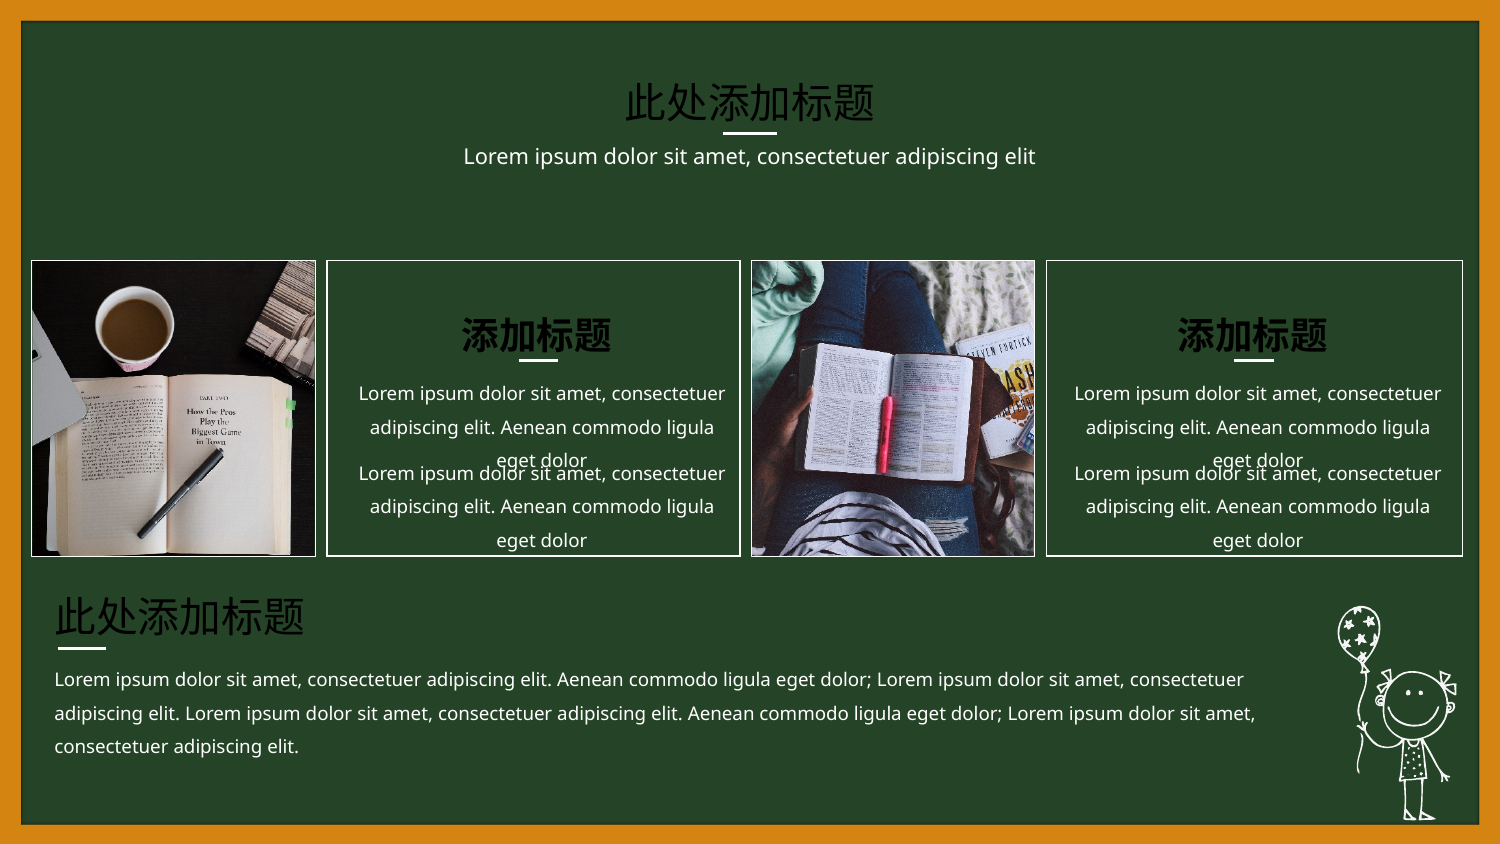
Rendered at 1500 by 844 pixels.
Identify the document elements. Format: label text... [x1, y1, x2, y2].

text_box Lorem ipsum dolor sit amet, consectetuer adipiscing elit. Aenean commodo ligula eget dolor [333, 442, 750, 559]
text_box Lorem ipsum dolor sit amet, consectetuer adipiscing elit. Aenean commodo ligula eget dolor [1049, 363, 1466, 442]
text_box Lorem ipsum dolor sit amet, consectetuer adipiscing elit. Aenean commodo ligula eget dolor; Lorem ipsum dolor sit amet, consectetuer adipiscing elit. Lorem ipsum dolor sit amet, consectetuer adipiscing elit. Aenean commodo ligula eget dolor; Lorem ipsum dolor sit amet, consectetuer adipiscing elit. [39, 648, 1320, 765]
text_box Lorem ipsum dolor sit amet, consectetuer adipiscing elit [448, 135, 1052, 177]
picture [0, 0, 1500, 844]
text_box Lorem ipsum dolor sit amet, consectetuer adipiscing elit. Aenean commodo ligula eget dolor [333, 363, 750, 442]
text_box Lorem ipsum dolor sit amet, consectetuer adipiscing elit. Aenean commodo ligula eget dolor [1049, 442, 1466, 559]
text_box 此处添加标题 [39, 583, 321, 648]
text_box 添加标题 [1162, 304, 1343, 363]
text_box 添加标题 [446, 304, 627, 363]
text_box 此处添加标题 [609, 69, 891, 135]
